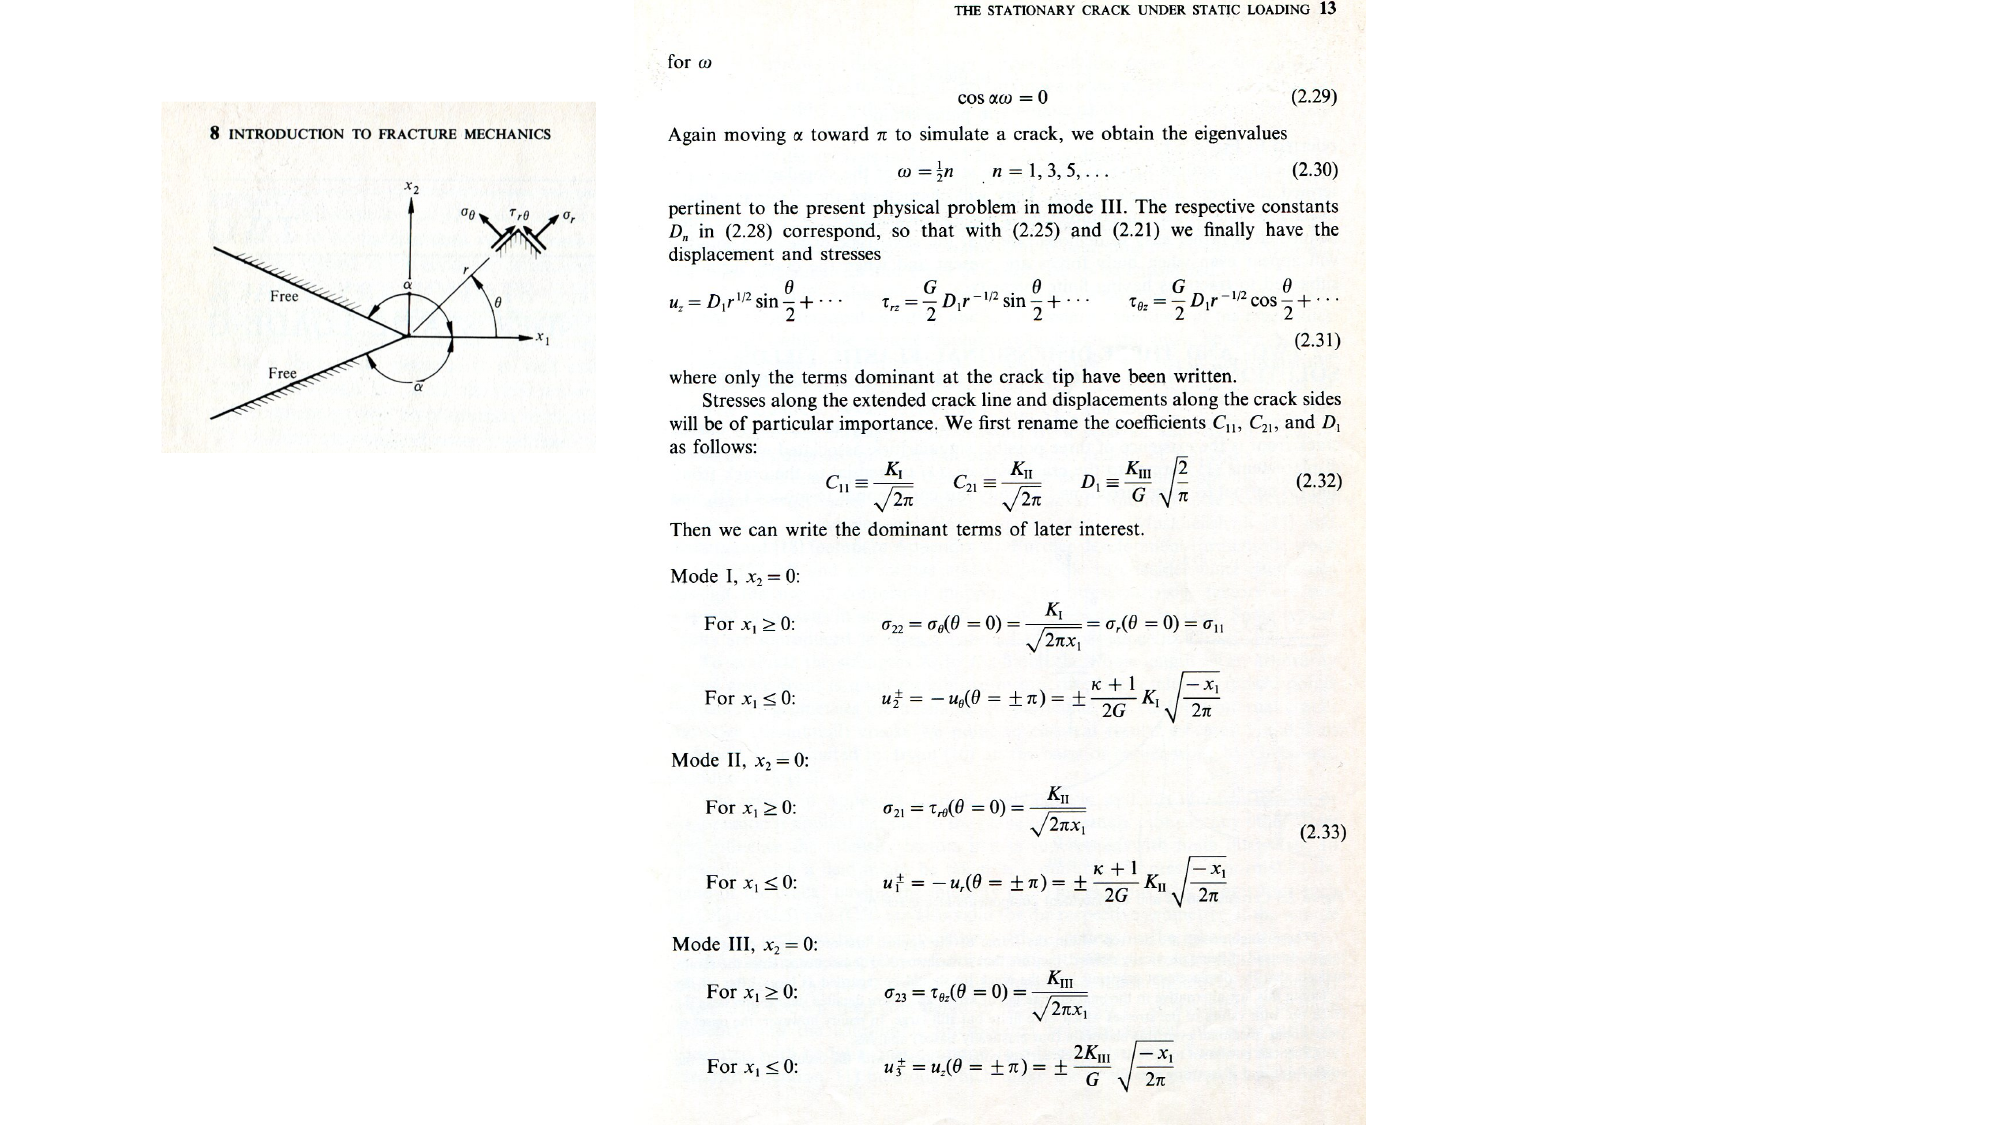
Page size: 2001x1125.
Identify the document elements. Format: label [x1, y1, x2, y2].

picture [634, 0, 1366, 1125]
picture [162, 60, 596, 495]
